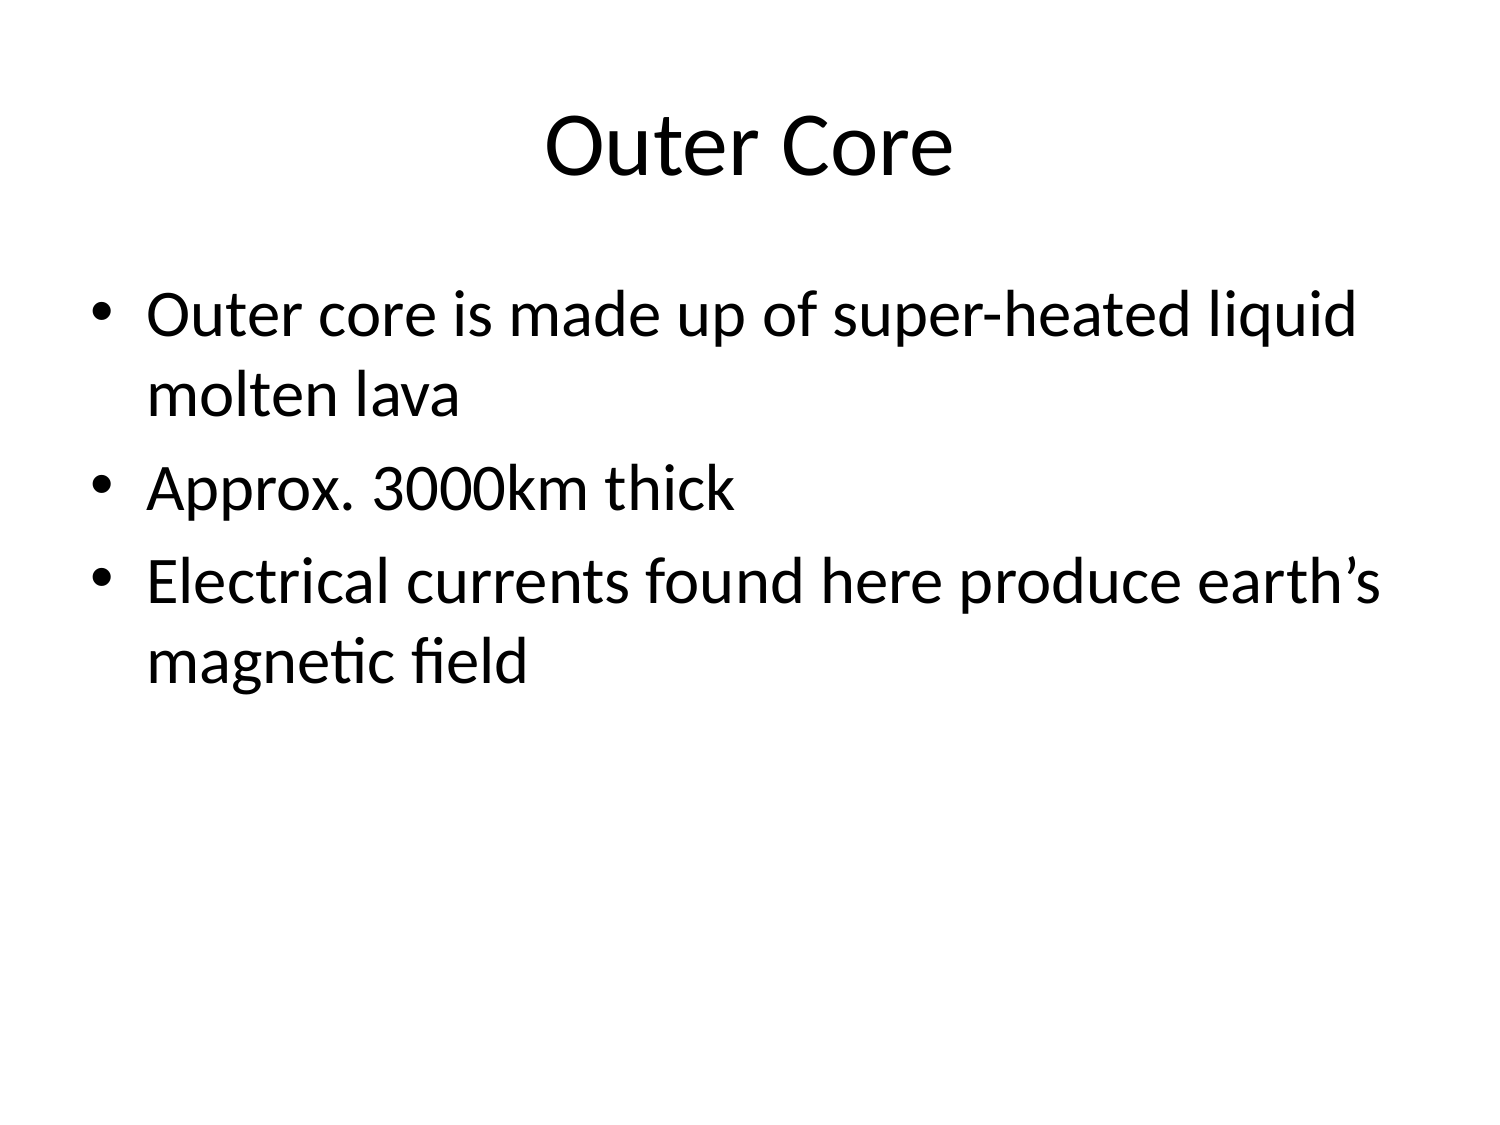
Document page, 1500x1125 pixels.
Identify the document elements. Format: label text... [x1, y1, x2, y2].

title Outer Core [75, 45, 1425, 233]
list Outer core is made up of super-heated liquid molten lava Approx. 3000km thick Electrical currents found here produce earth’s magnetic field [75, 262, 1425, 1005]
